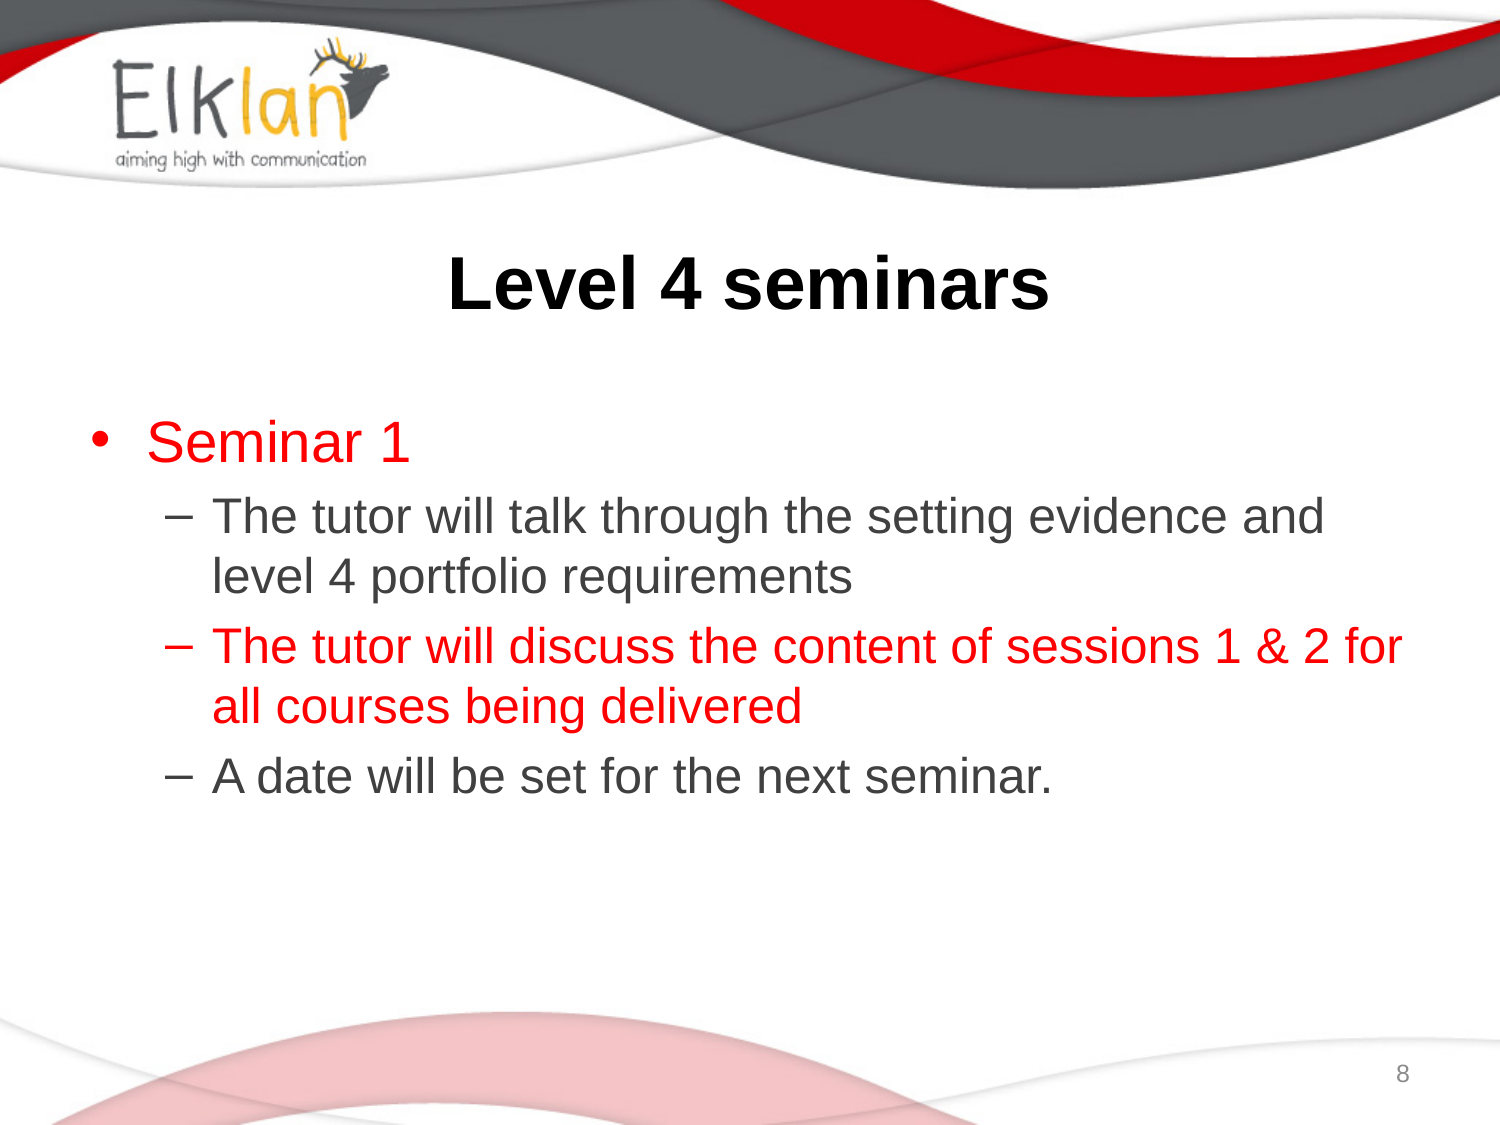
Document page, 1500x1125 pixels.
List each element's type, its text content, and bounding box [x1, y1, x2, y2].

picture [0, 0, 1500, 1125]
slide_number 8 [1074, 1042, 1425, 1103]
title Level 4 seminars [75, 185, 1425, 374]
list Seminar 1 The tutor will talk through the setting evidence and level 4 portfolio requirements The tutor will discuss the content of sessions 1 & 2 for all courses being delivered A date will be set for the next seminar. [75, 396, 1425, 1005]
